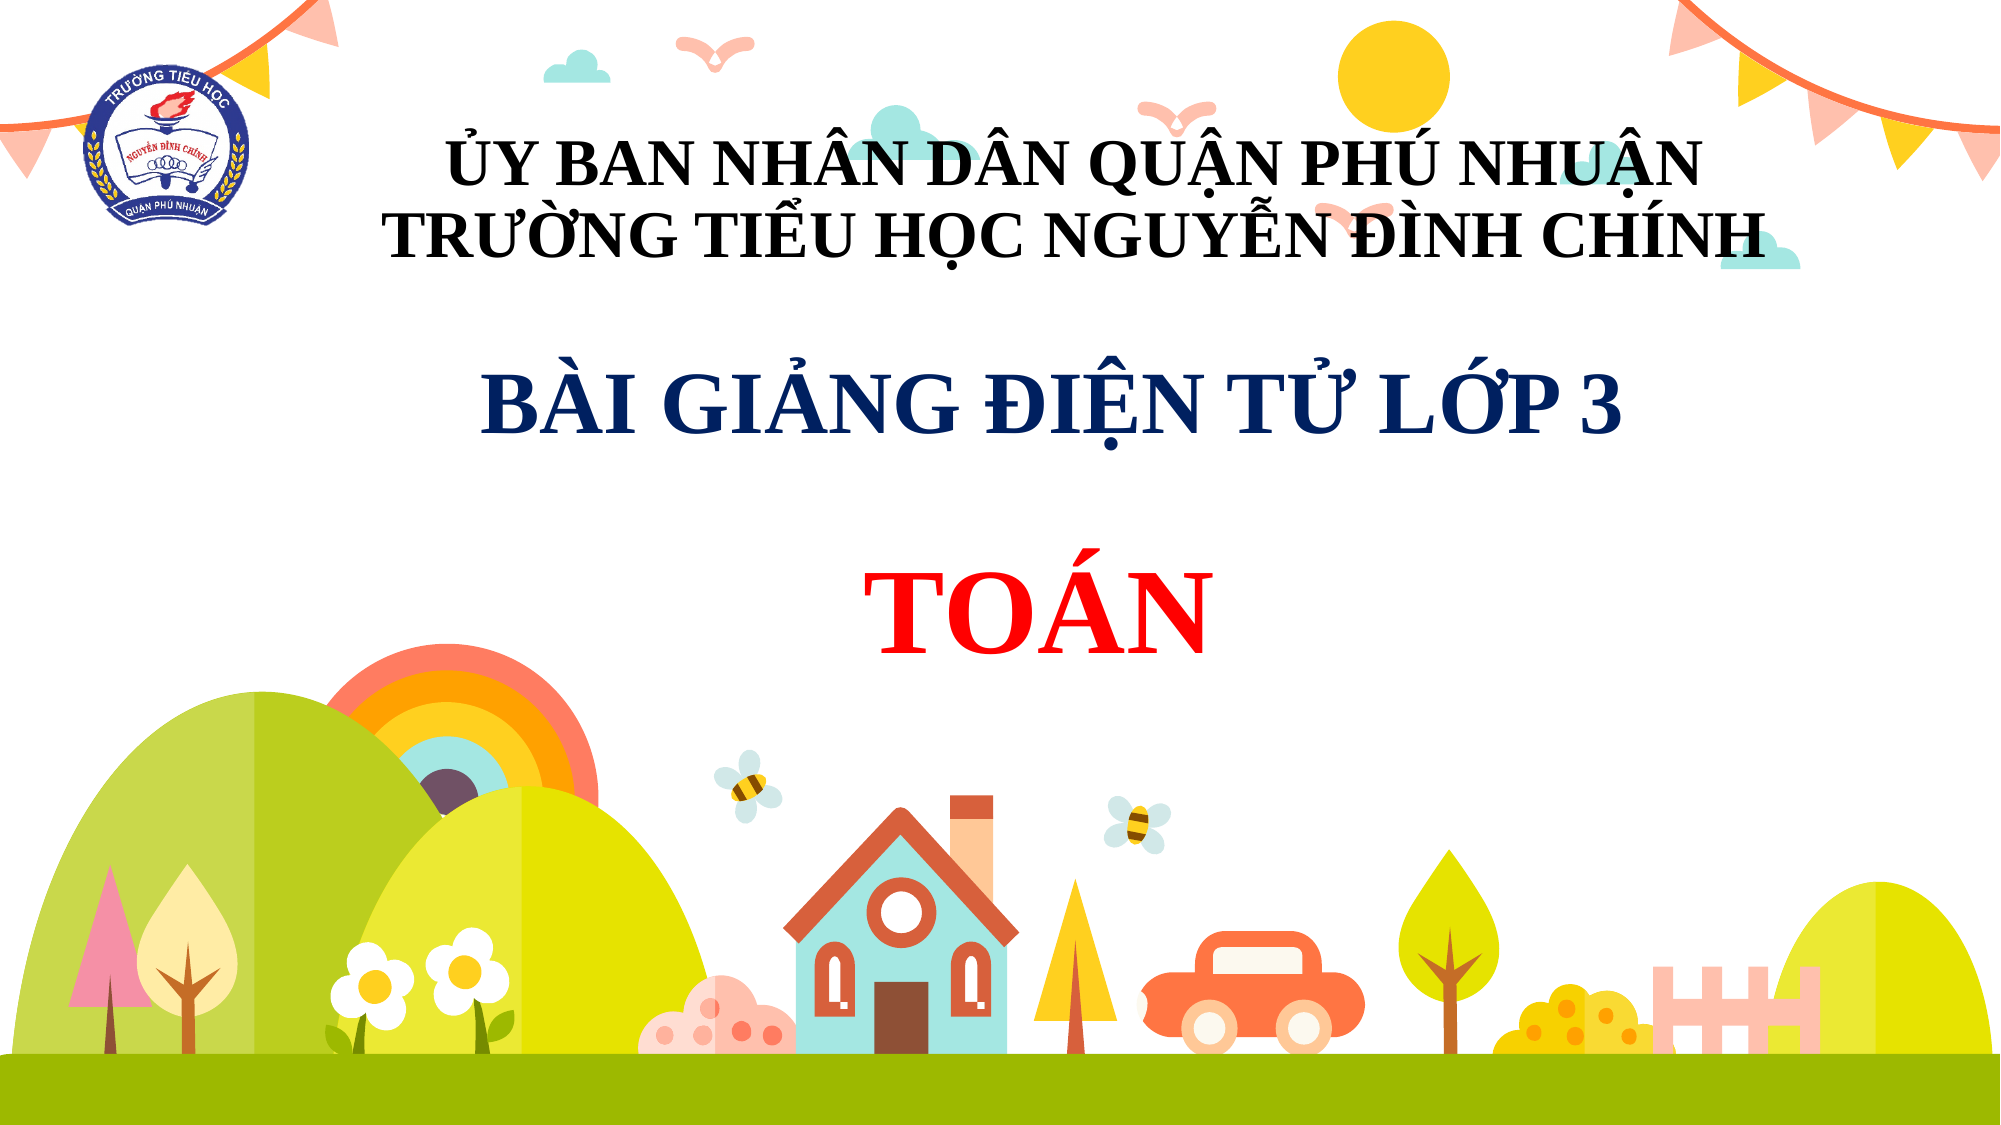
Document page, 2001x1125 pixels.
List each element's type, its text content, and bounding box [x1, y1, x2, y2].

text_box BÀI GIẢNG ĐIỆN TỬ LỚP 3 [286, 330, 1819, 466]
text_box [1993, 1053, 2000, 1125]
text_box [1137, 101, 1174, 113]
text_box [877, 105, 914, 113]
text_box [0, 0, 398, 179]
picture [83, 64, 249, 226]
text_box [0, 1054, 9, 1125]
text_box TOÁN [528, 514, 1550, 628]
text_box [1180, 101, 1217, 113]
text_box [1337, 20, 1450, 113]
text_box ỦY BAN NHÂN DÂN QUẬN PHÚ NHUẬN TRƯỜNG TIỂU HỌC NGUYỄN ĐÌNH CHÍNH [184, 113, 1965, 255]
text_box [543, 49, 611, 83]
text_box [9, 628, 1993, 1125]
text_box [1720, 255, 1801, 270]
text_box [1607, 0, 2000, 182]
text_box [675, 36, 755, 73]
